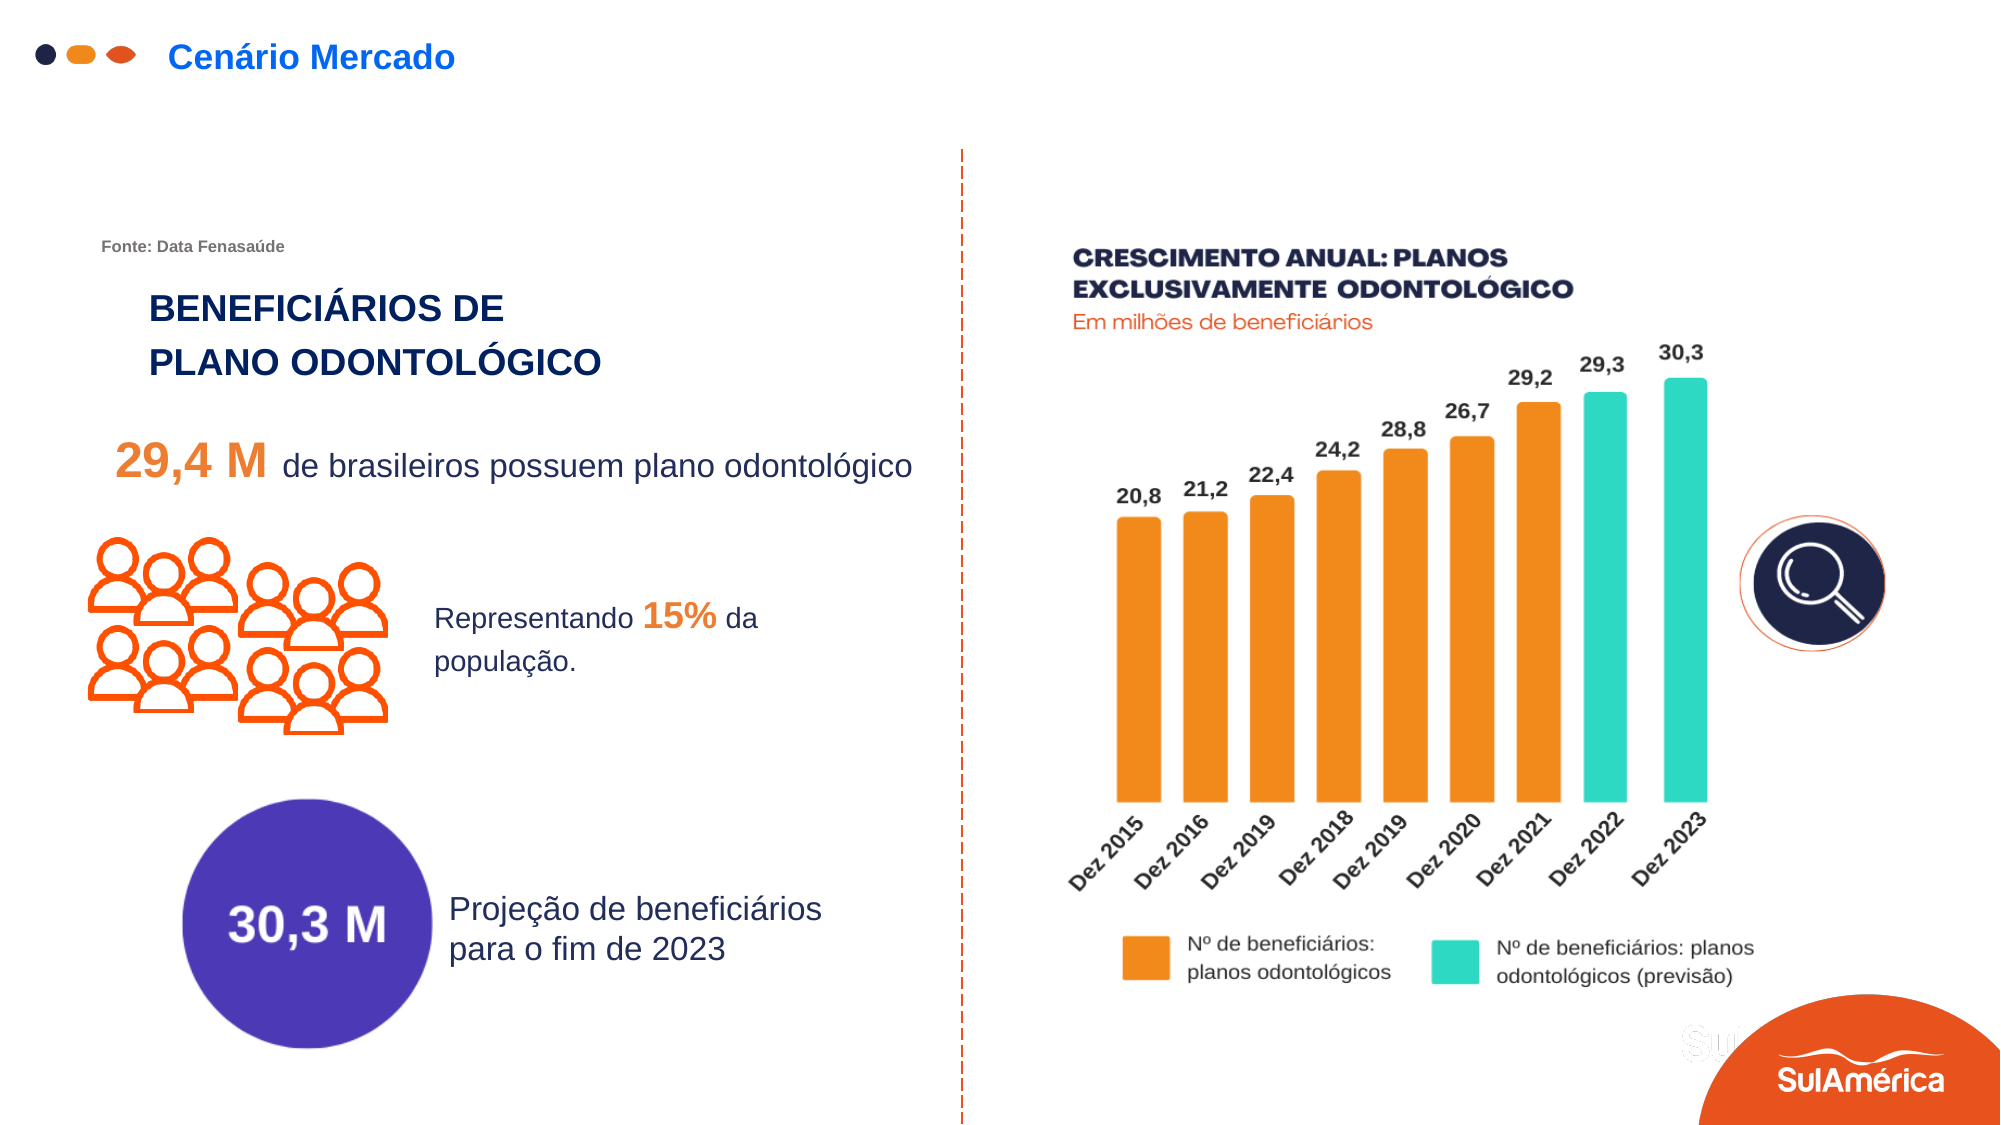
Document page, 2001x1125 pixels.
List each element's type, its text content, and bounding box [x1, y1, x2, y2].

picture [1037, 206, 2000, 1125]
picture [145, 796, 459, 1062]
text_box Cenário Mercado [160, 26, 1668, 84]
picture [87, 537, 389, 735]
text_box BENEFICIÁRIOS DE PLANO ODONTOLÓGICO [141, 267, 612, 391]
text_box Projeção de beneficiários para o fim de 2023 [463, 879, 846, 975]
text_box Representando 15% da população. [426, 574, 813, 686]
picture [34, 43, 137, 65]
text_box Fonte: Data Fenasaúde [93, 224, 480, 263]
text_box 29,4 M de brasileiros possuem plano odontológico [107, 407, 957, 495]
